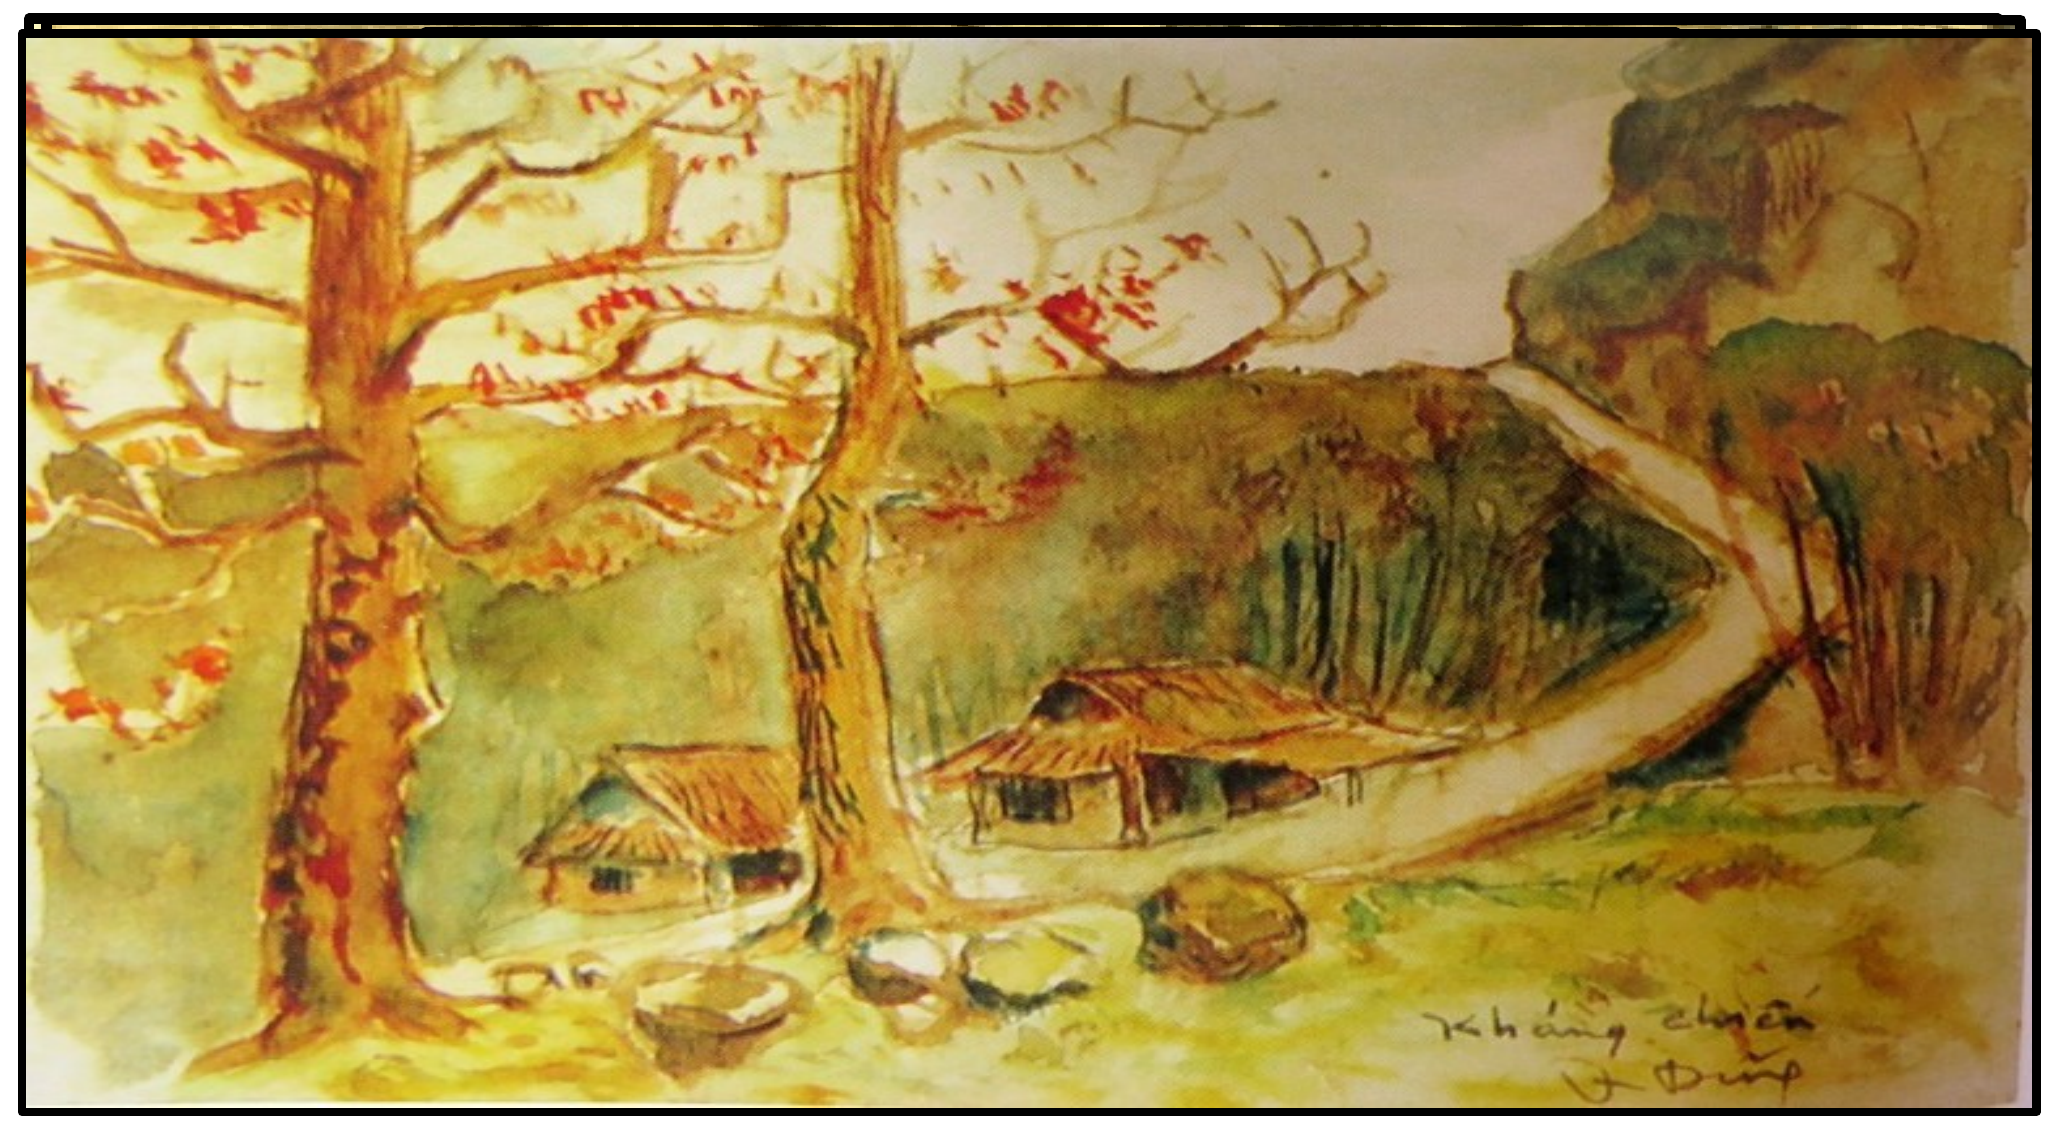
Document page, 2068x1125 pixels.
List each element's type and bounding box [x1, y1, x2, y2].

picture [25, 24, 2033, 1109]
list [34, 23, 51, 34]
